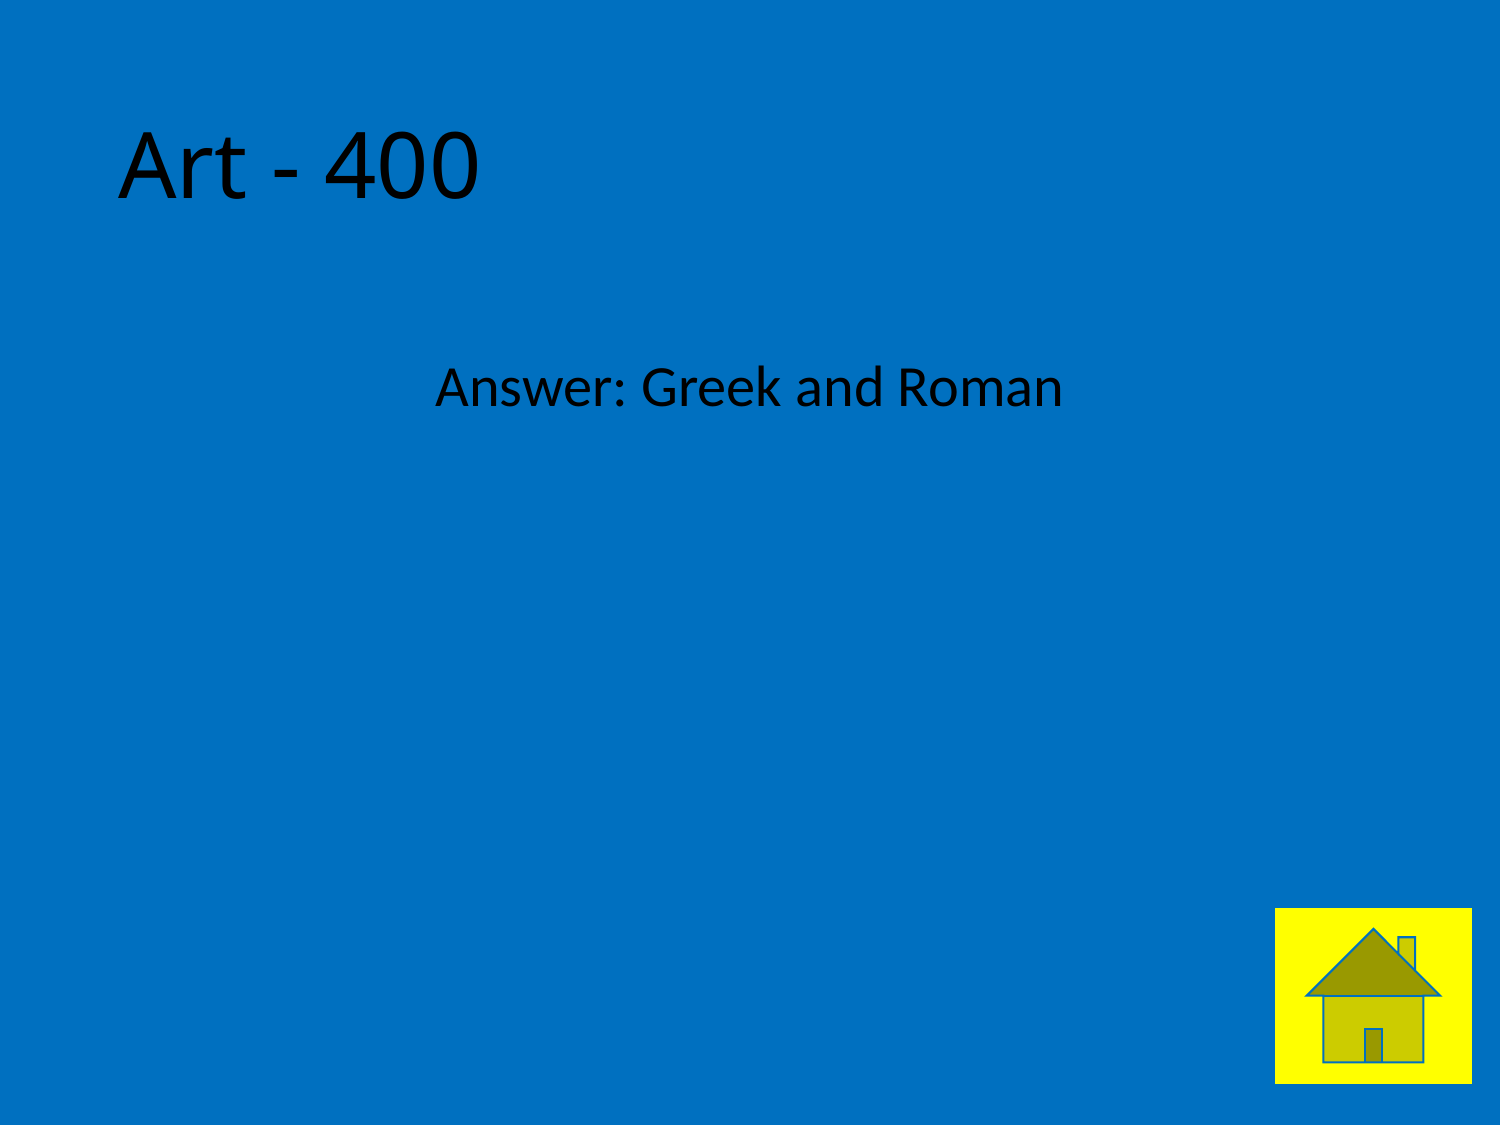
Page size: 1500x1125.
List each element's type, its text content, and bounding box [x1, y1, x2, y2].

text_box [1273, 906, 1474, 1086]
title Art - 400 [103, 59, 1397, 278]
list Answer: Greek and Roman [103, 348, 1397, 1014]
